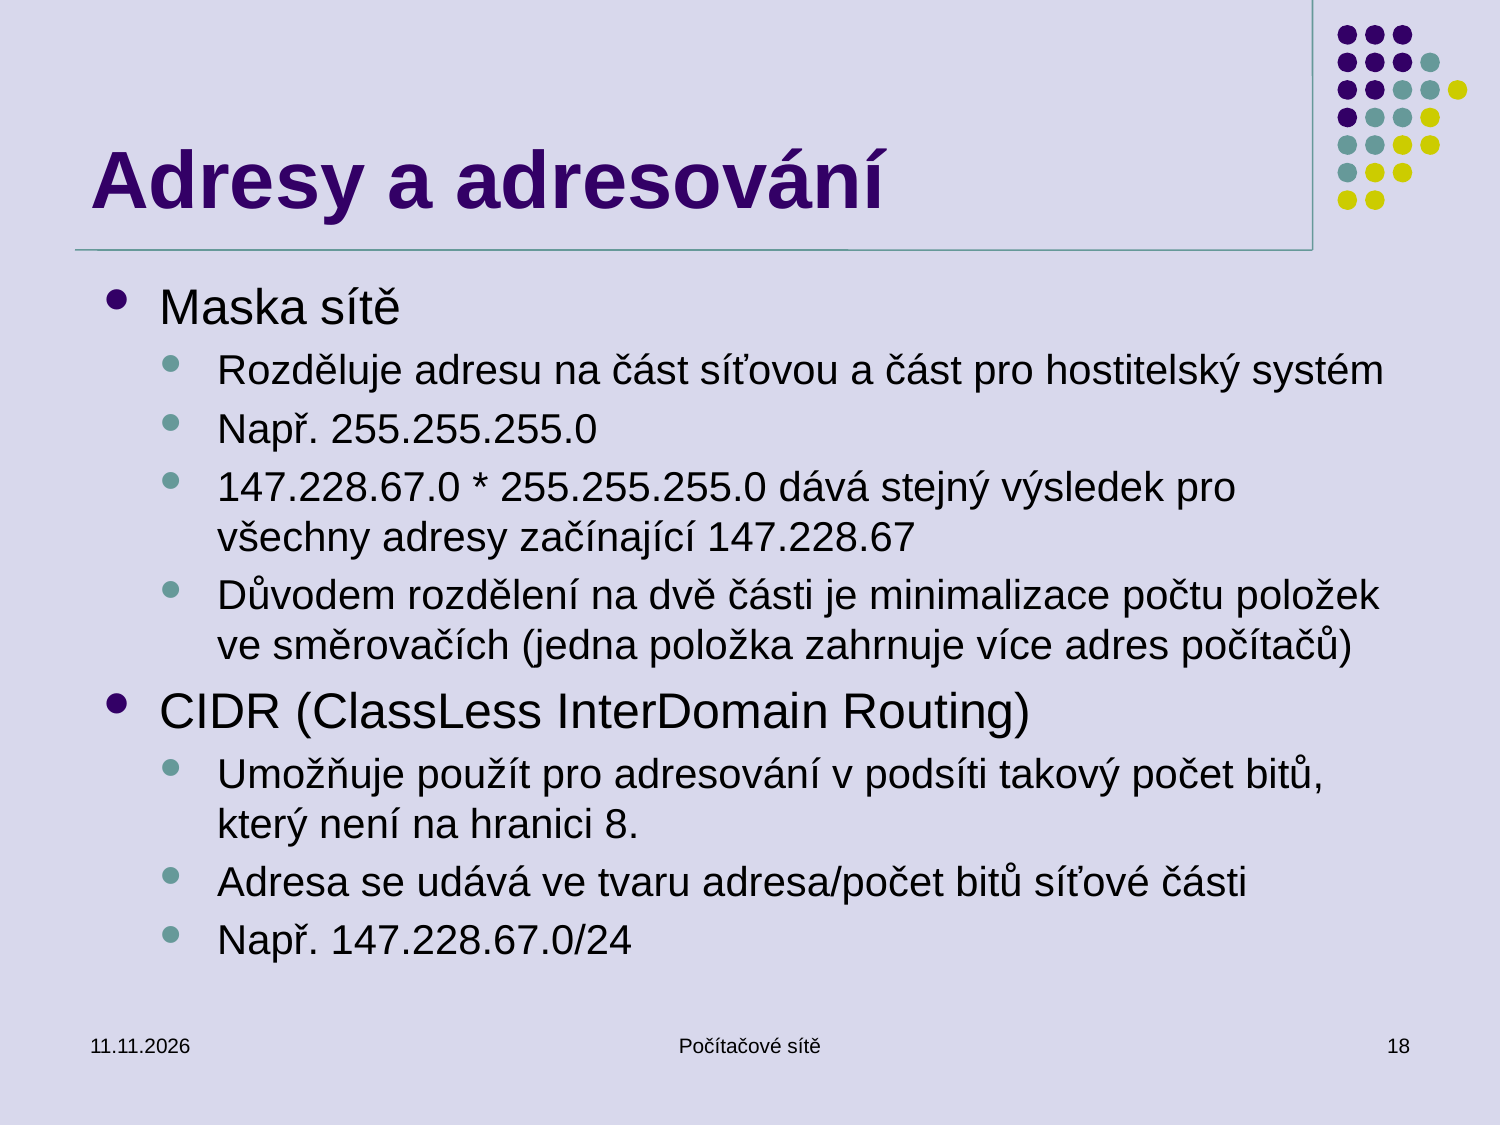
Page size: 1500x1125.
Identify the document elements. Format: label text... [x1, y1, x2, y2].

title Adresy a adresování [75, 20, 1313, 233]
footer Počítačové sítě [512, 1025, 988, 1100]
slide_number 18 [1074, 1025, 1425, 1100]
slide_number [75, 1025, 425, 1100]
list Maska sítě Rozděluje adresu na část síťovou a část pro hostitelský systém Např. 255.255.255.0 147.228.67.0 * 255.255.255.0 dává stejný výsledek pro všechny adresy začínající 147.228.67 Důvodem rozdělení na dvě části je minimalizace počtu položek ve směrovačích (jedna položka zahrnuje více adres počítačů) CIDR (ClassLess InterDomain Routing) Umožňuje použít pro adresování v podsíti takový počet bitů, který není na hranici 8. Adresa se udává ve tvaru adresa/počet bitů síťové části Např. 147.228.67.0/24 [88, 267, 1412, 991]
